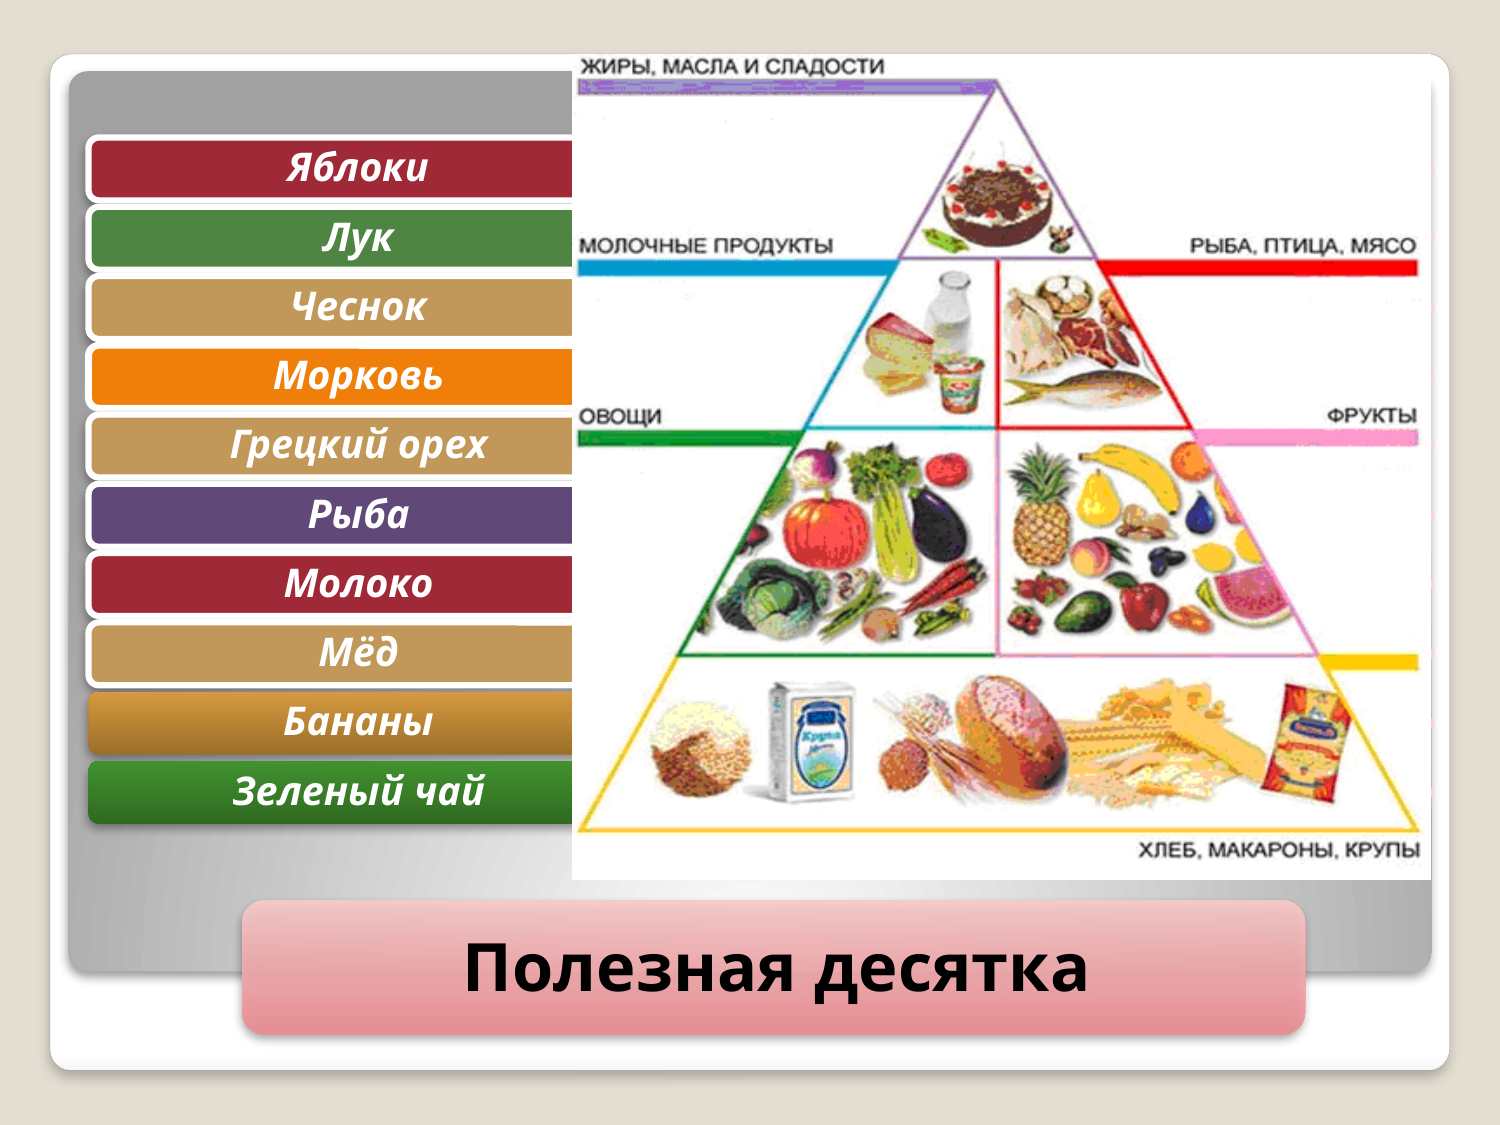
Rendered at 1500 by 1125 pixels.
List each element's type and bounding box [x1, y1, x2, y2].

text_box [241, 881, 1306, 1055]
list [88, 136, 565, 825]
picture [572, 54, 1432, 880]
